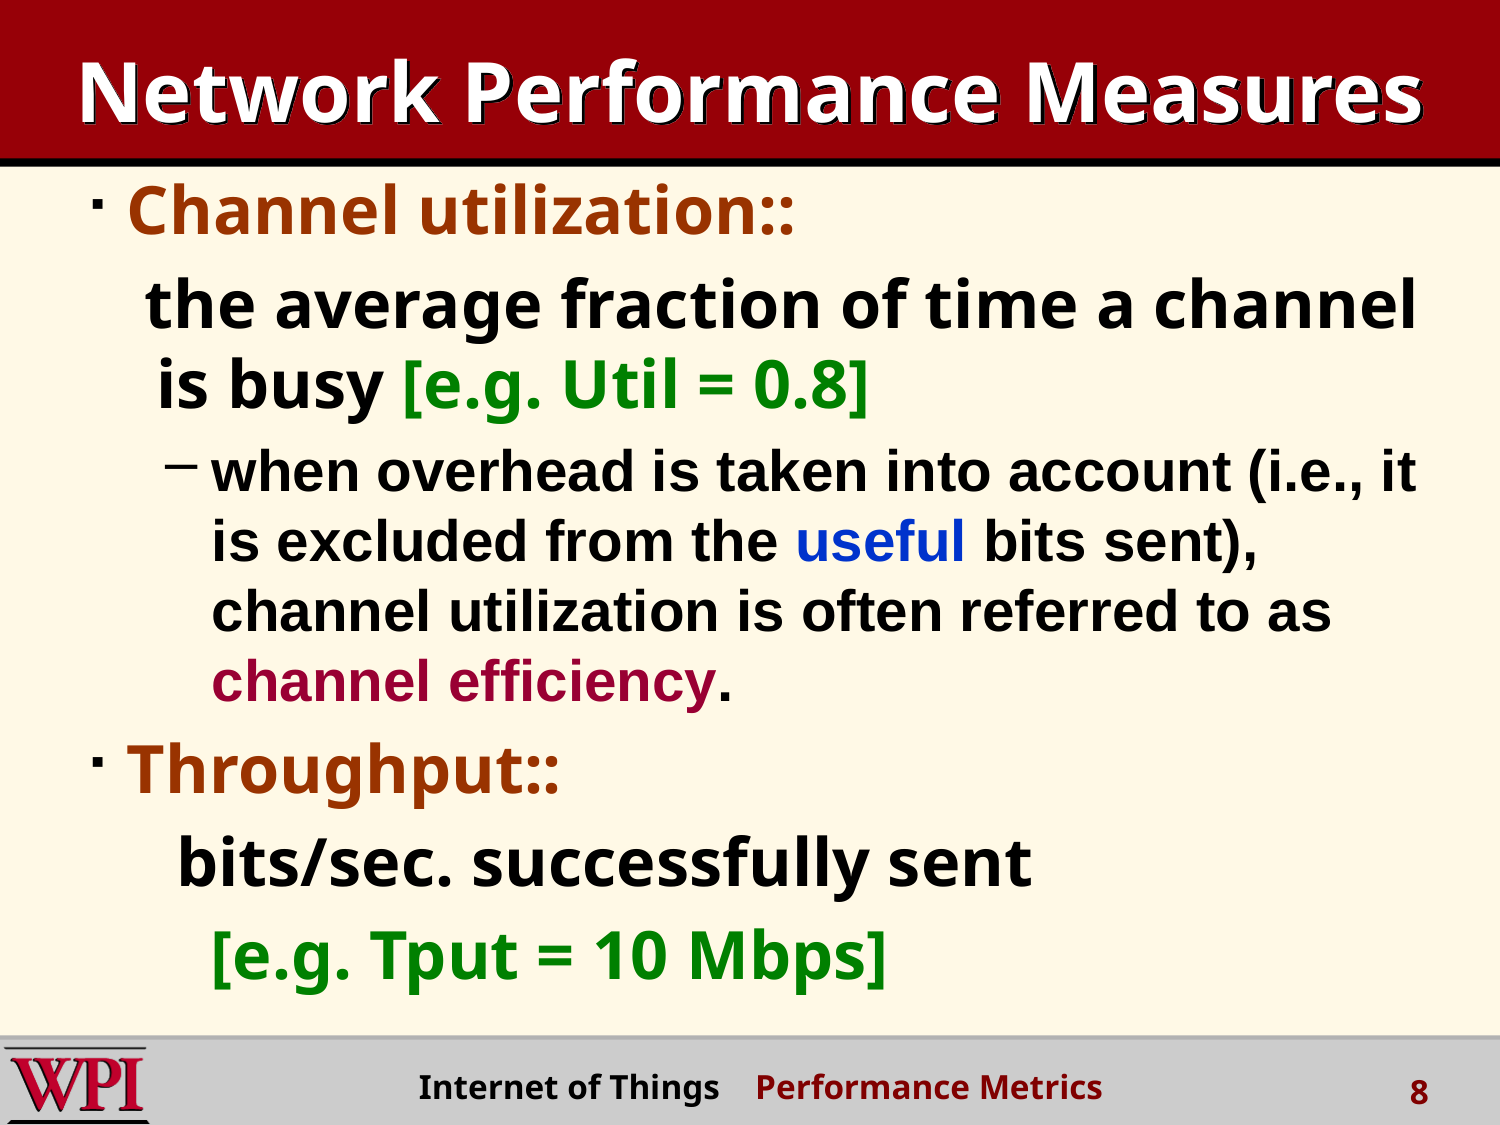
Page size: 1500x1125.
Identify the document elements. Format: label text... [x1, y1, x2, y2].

title Network Performance Measures [29, 18, 1471, 150]
picture [0, 167, 1500, 1035]
picture [0, 0, 1500, 158]
slide_number 8 [1344, 1063, 1495, 1102]
list Channel utilization:: the average fraction of time a channel is busy [e.g. Util = 0.8] when overhead is taken into account (i.e., it is excluded from the useful bits sent), channel utilization is often referred to as channel efficiency. Throughput:: bits/sec. successfully sent [e.g. Tput = 10 Mbps] [74, 160, 1459, 1024]
footer Internet of Things Performance Metrics [210, 1058, 1304, 1107]
picture [0, 1040, 1500, 1125]
